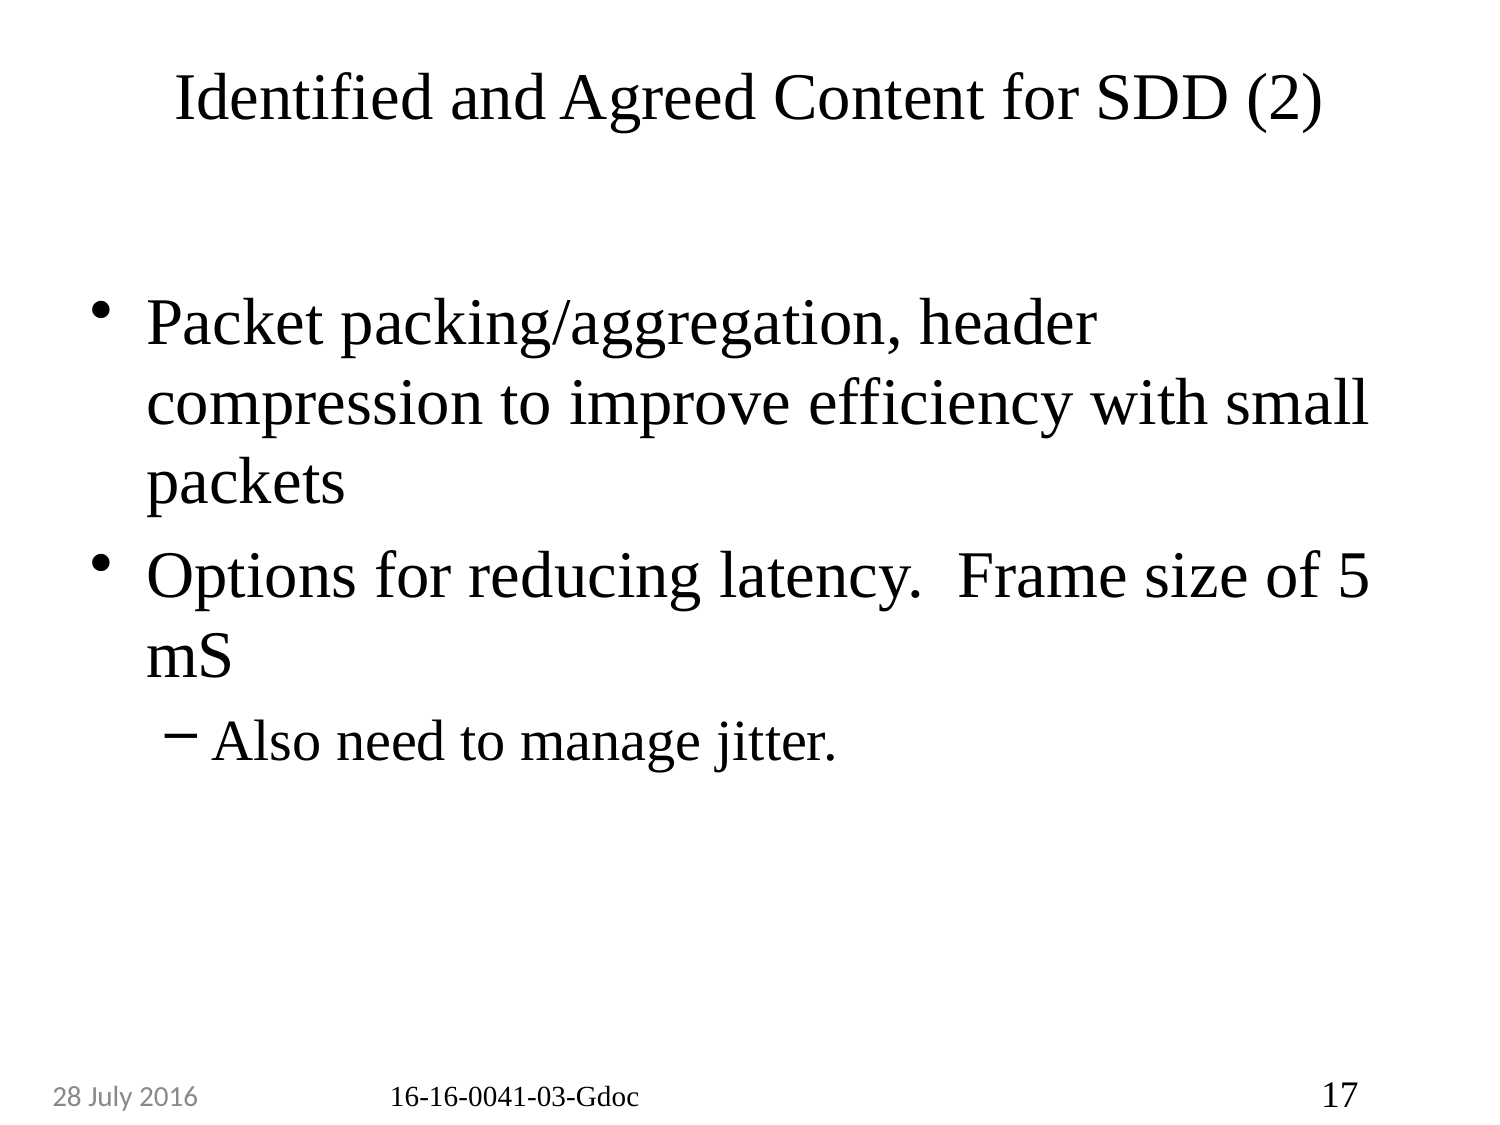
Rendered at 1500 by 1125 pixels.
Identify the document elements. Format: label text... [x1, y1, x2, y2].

title Identified and Agreed Content for SDD (2) [75, 45, 1425, 233]
list Packet packing/aggregation, header compression to improve efficiency with small packets Options for reducing latency. Frame size of 5 mS Also need to manage jitter. [75, 270, 1425, 1013]
